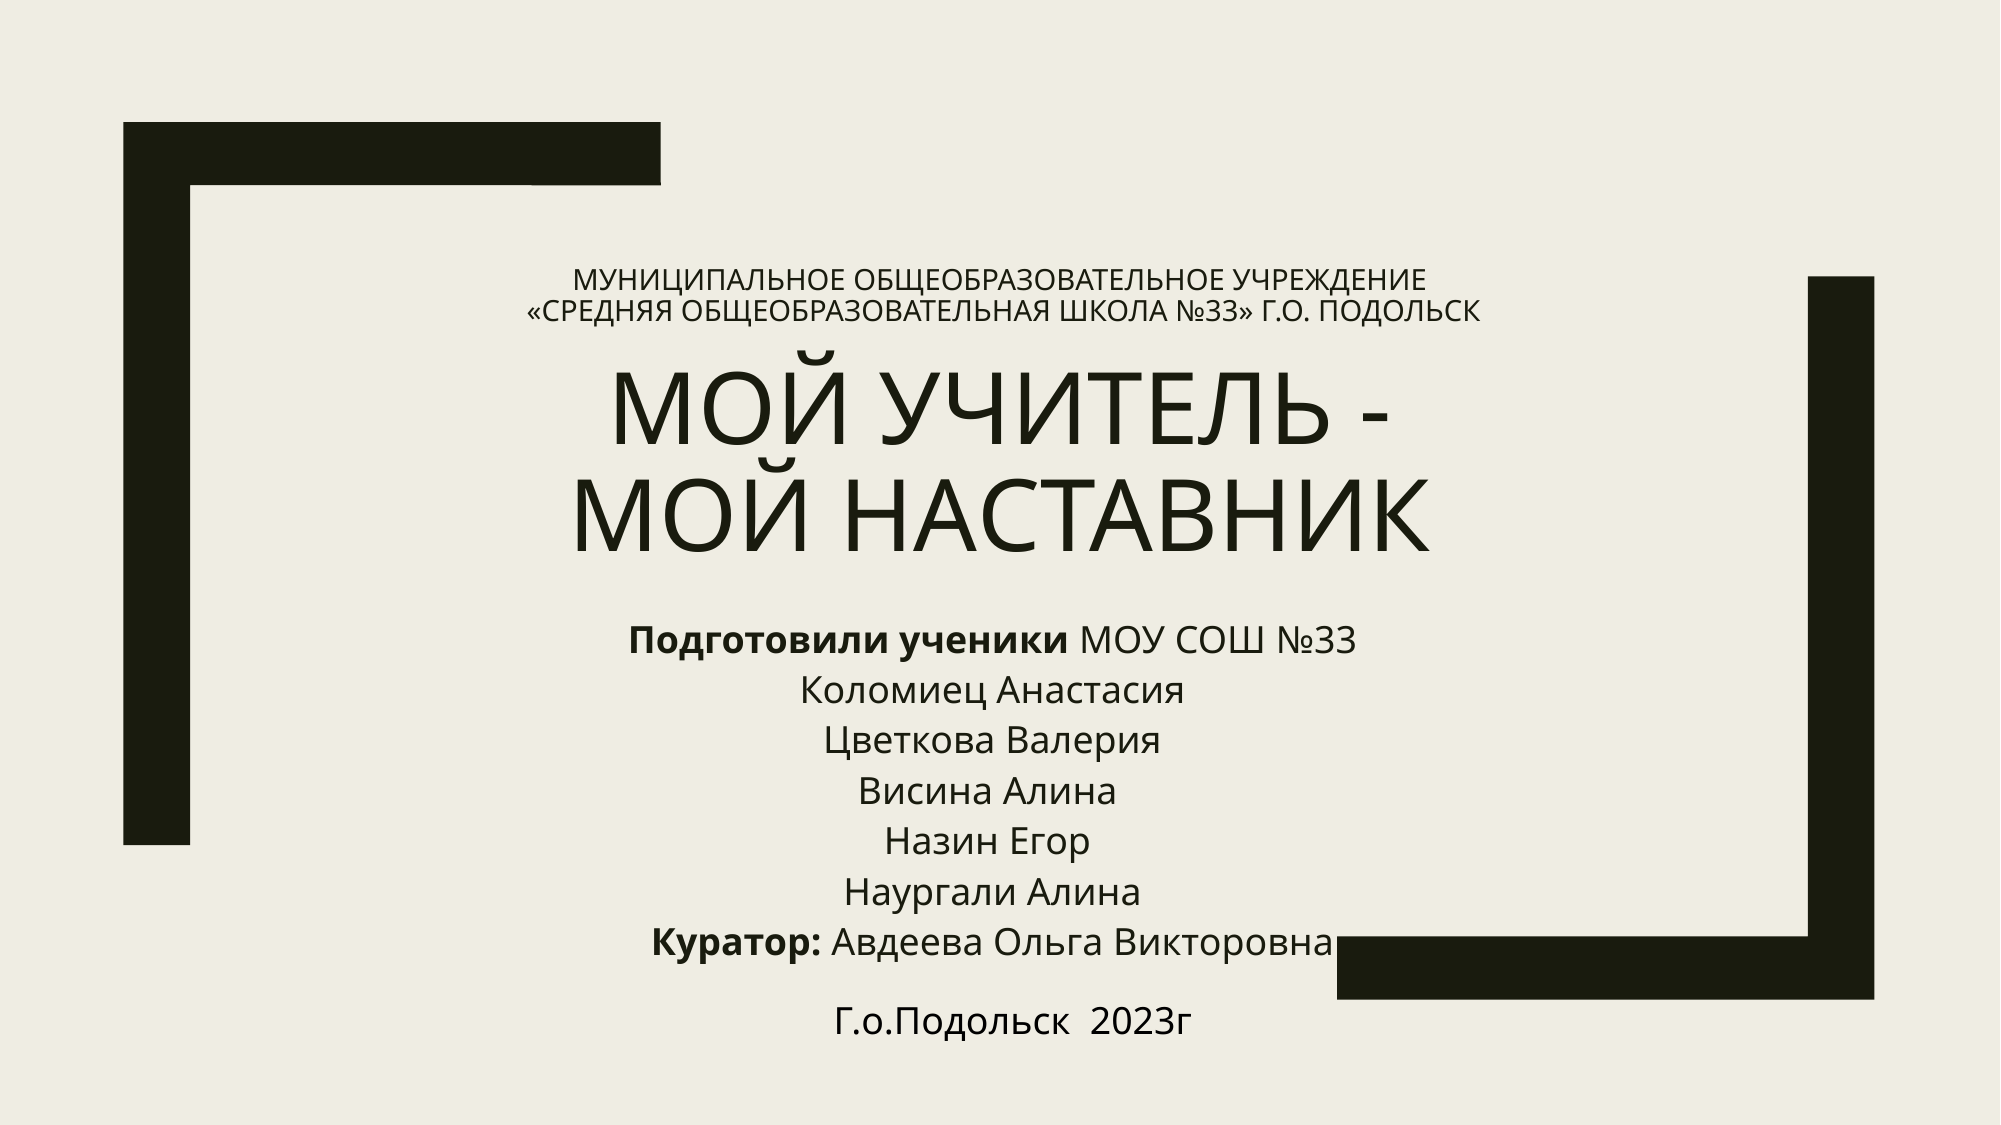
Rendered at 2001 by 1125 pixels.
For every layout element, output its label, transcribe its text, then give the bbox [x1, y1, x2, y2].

subtitle Подготовили ученики МОУ СОШ №33 Коломиец Анастасия Цветкова Валерия Висина Алина Назин Егор Наургали Алина Куратор: Авдеева Ольга Викторовна [432, 602, 1553, 781]
text_box Г.о.Подольск 2023г [818, 989, 1207, 1050]
title Муниципальное общеобразовательное учреждение «Средняя общеобразовательная школа №33» Г.о. Подольск Мой учитель - мой наставник [314, 244, 1686, 581]
